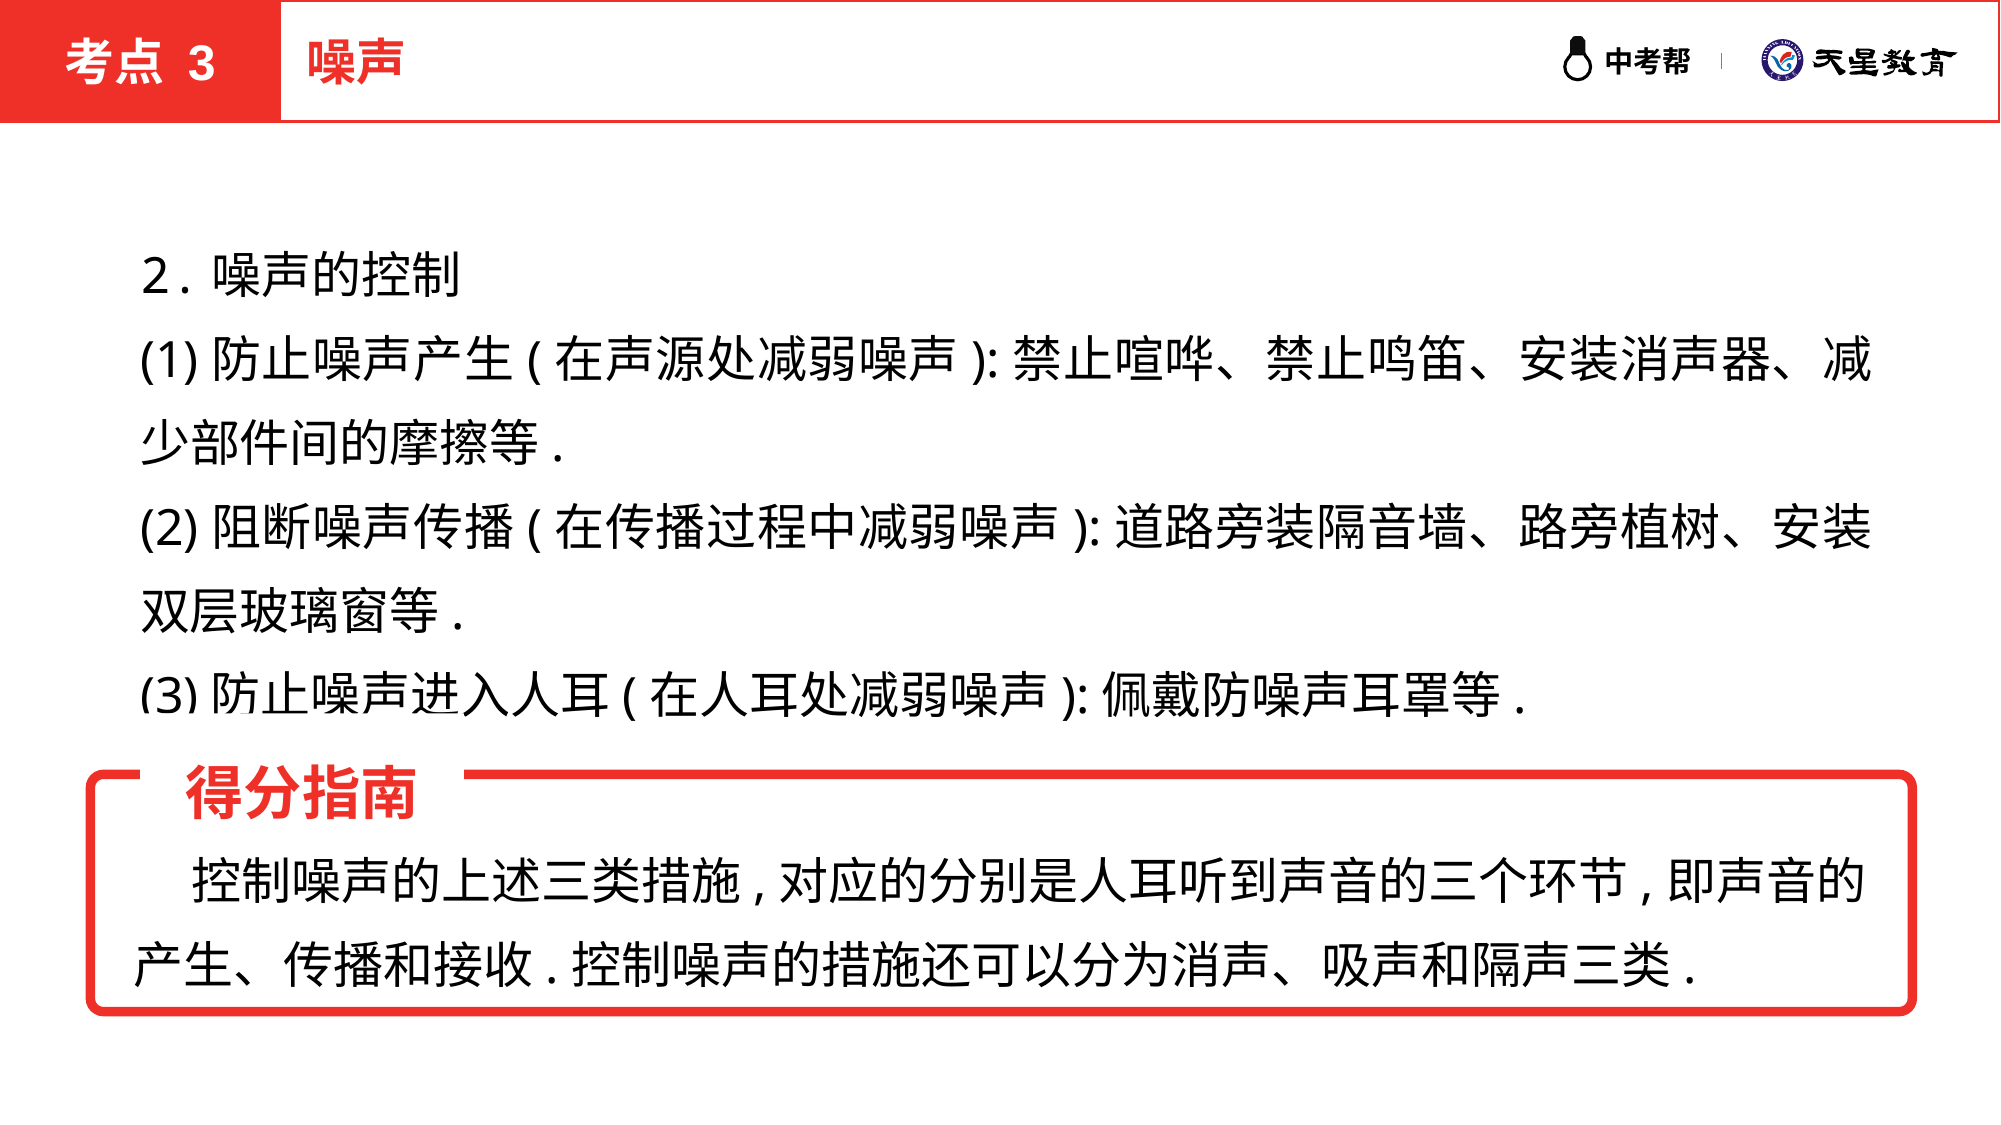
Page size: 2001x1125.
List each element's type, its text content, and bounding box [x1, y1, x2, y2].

text_box [89, 773, 1914, 1013]
text_box 2.噪声的控制 (1)防止噪声产生(在声源处减弱噪声):禁止喧哗、禁止鸣笛、安装消声器、减少部件间的摩擦等. (2)阻断噪声传播(在传播过程中减弱噪声):道路旁装隔音墙、路旁植树、安装双层玻璃窗等. (3)防止噪声进入人耳(在人耳处减弱噪声):佩戴防噪声耳罩等. [125, 206, 1888, 731]
text_box 噪声 [276, 0, 2000, 123]
text_box 考点 3 [1, 0, 280, 122]
text_box 得分指南 [140, 713, 464, 817]
text_box 控制噪声的上述三类措施,对应的分别是人耳听到声音的三个环节,即声音的产生、传播和接收.控制噪声的措施还可以分为消声、吸声和隔声三类. [118, 817, 1881, 1001]
